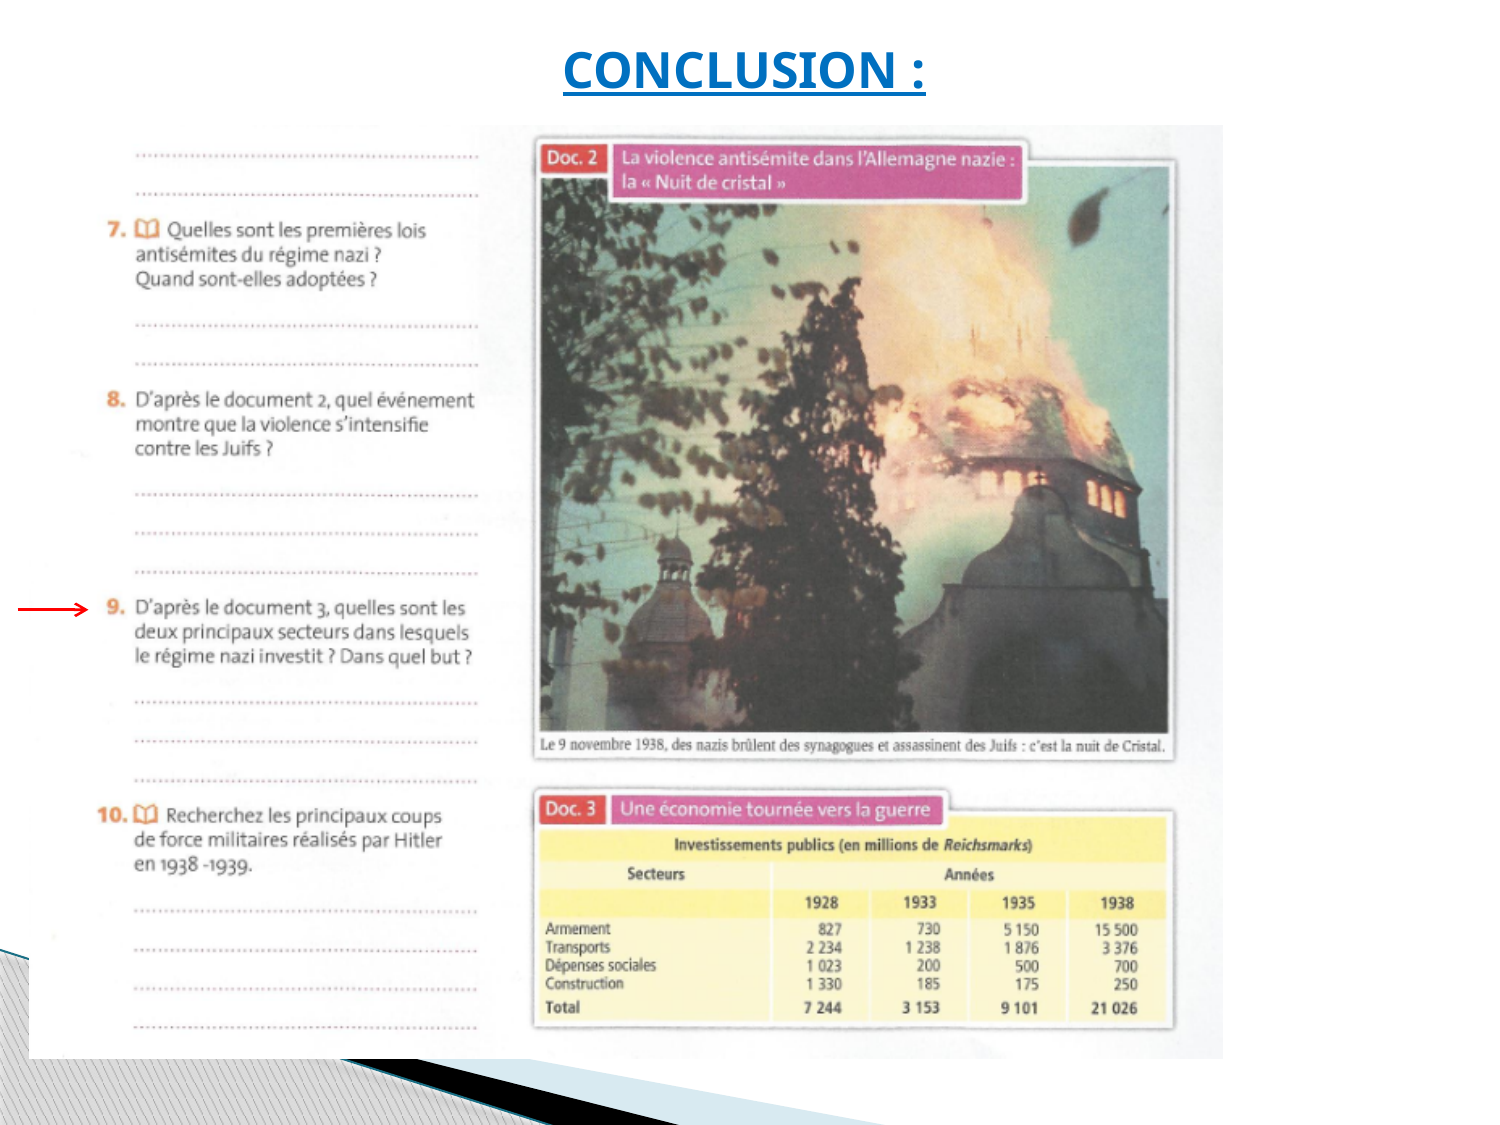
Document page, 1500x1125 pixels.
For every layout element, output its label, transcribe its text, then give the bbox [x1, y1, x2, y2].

picture [29, 125, 1224, 1059]
text_box CONCLUSION : [147, 30, 1341, 106]
